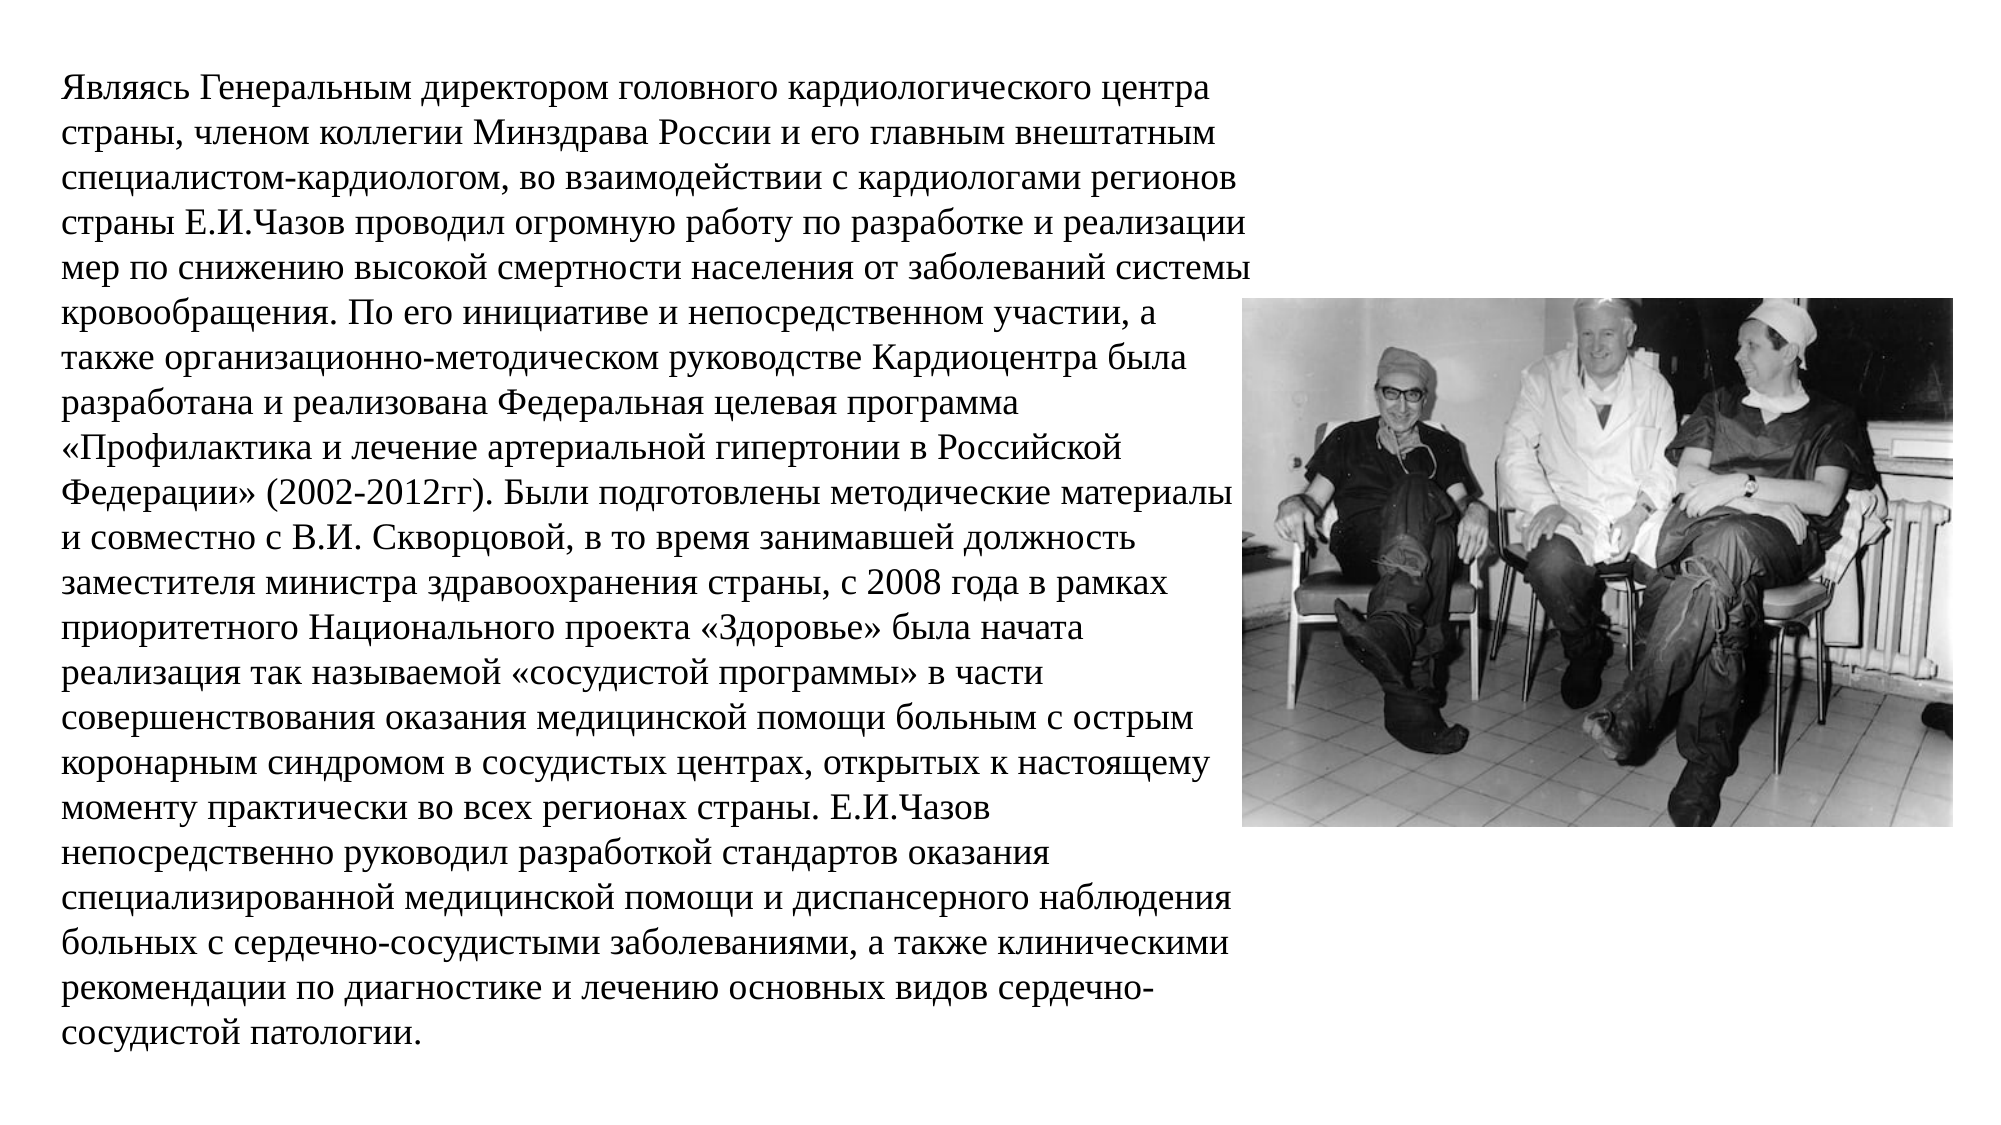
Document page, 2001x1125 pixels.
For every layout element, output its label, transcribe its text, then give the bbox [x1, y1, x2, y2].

text_box Являясь Генеральным директором головного кардиологического центра страны, членом коллегии Минздрава России и его главным внештатным специалистом-кардиологом, во взаимодействии с кардиологами регионов страны Е.И.Чазов проводил огромную работу по разработке и реализации мер по снижению высокой смертности населения от заболеваний системы кровообращения. По его инициативе и непосредственном участии, а также организационно-методическом руководстве Кардиоцентра была разработана и реализована Федеральная целевая программа «Профилактика и лечение артериальной гипертонии в Российской Федерации» (2002-2012гг). Были подготовлены методические материалы и совместно с В.И. Скворцовой, в то время занимавшей должность заместителя министра здравоохранения страны, с 2008 года в рамках приоритетного Национального проекта «Здоровье» была начата реализация так называемой «сосудистой программы» в части совершенствования оказания медицинской помощи больным с острым коронарным синдромом в сосудистых центрах, открытых к настоящему моменту практически во всех регионах страны. Е.И.Чазов непосредственно руководил разработкой стандартов оказания специализированной медицинской помощи и диспансерного наблюдения больных с сердечно-сосудистыми заболеваниями, а также клиническими рекомендации по диагностике и лечению основных видов сердечно-сосудистой патологии. [46, 55, 1269, 1060]
picture [1242, 298, 1953, 827]
